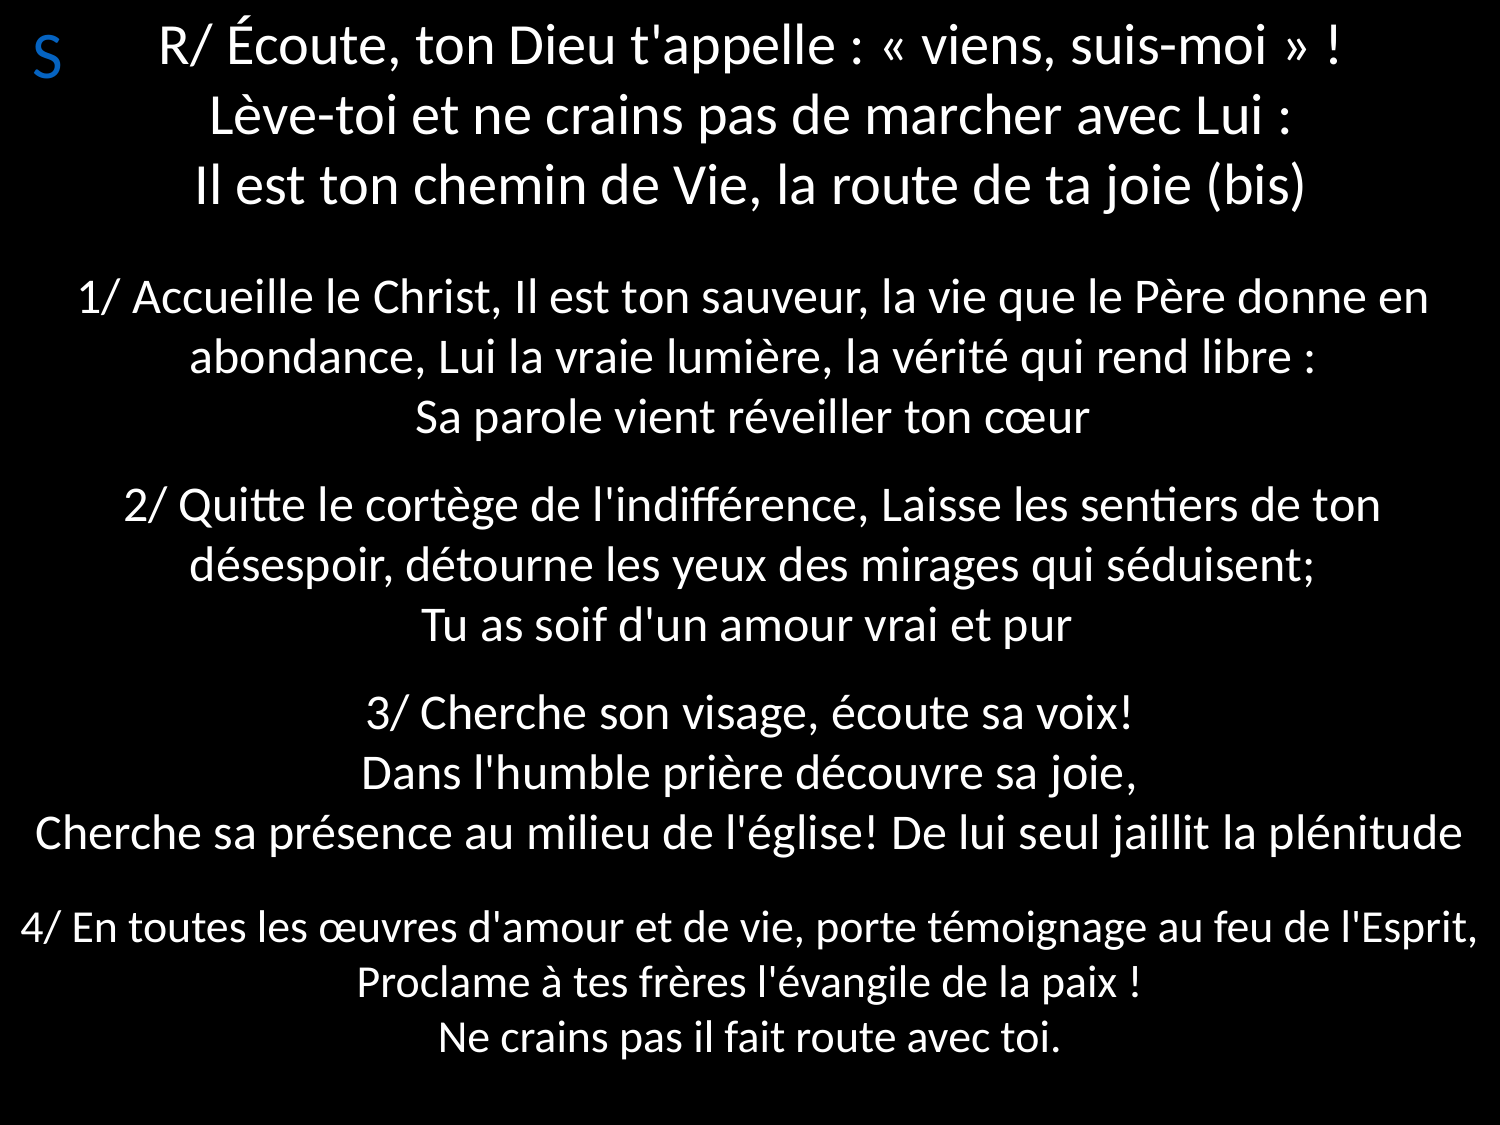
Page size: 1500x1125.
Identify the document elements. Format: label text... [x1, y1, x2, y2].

text_box 2/ Quitte le cortège de l'indifférence, Laisse les sentiers de ton désespoir, détourne les yeux des mirages qui séduisent; Tu as soif d'un amour vrai et pur [2, 463, 1500, 659]
text_box 4/ En toutes les œuvres d'amour et de vie, porte témoignage au feu de l'Esprit, Proclame à tes frères l'évangile de la paix ! Ne crains pas il fait route avec toi. [0, 889, 1500, 1125]
text_box S [17, 4, 89, 100]
text_box 1/ Accueille le Christ, Il est ton sauveur, la vie que le Père donne en abondance, Lui la vraie lumière, la vérité qui rend libre : Sa parole vient réveiller ton cœur [2, 255, 1500, 451]
text_box R/ Écoute, ton Dieu t'appelle : « viens, suis-moi » ! Lève-toi et ne crains pas de marcher avec Lui : Il est ton chemin de Vie, la route de ta joie (bis) [1, 0, 1500, 224]
text_box 3/ Cherche son visage, écoute sa voix! Dans l'humble prière découvre sa joie, Cherche sa présence au milieu de l'église! De lui seul jaillit la plénitude [0, 672, 1500, 889]
